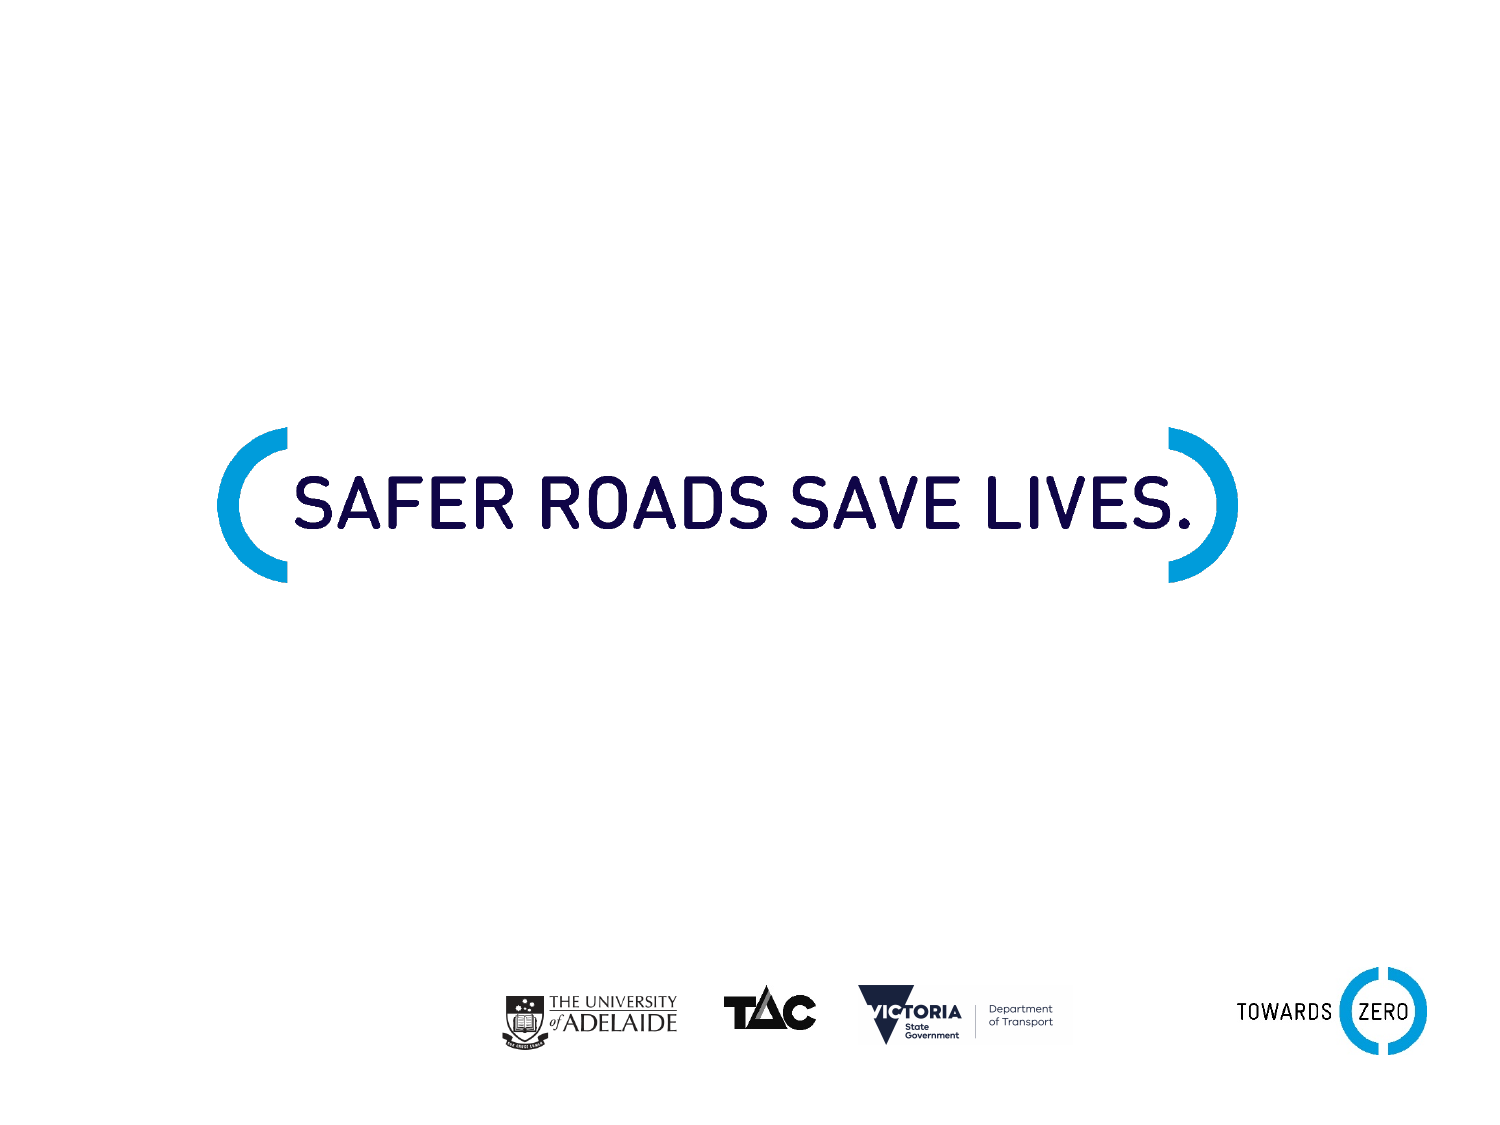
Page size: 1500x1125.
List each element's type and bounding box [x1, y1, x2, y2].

picture [217, 518, 277, 583]
picture [724, 985, 816, 1030]
picture [217, 427, 281, 493]
picture [486, 960, 682, 1059]
picture [1395, 1022, 1427, 1055]
picture [1175, 427, 1238, 489]
picture [240, 427, 1216, 583]
picture [1392, 967, 1427, 1001]
picture [1352, 967, 1415, 1055]
picture [858, 985, 1073, 1045]
picture [1237, 967, 1375, 1055]
picture [1178, 522, 1238, 583]
